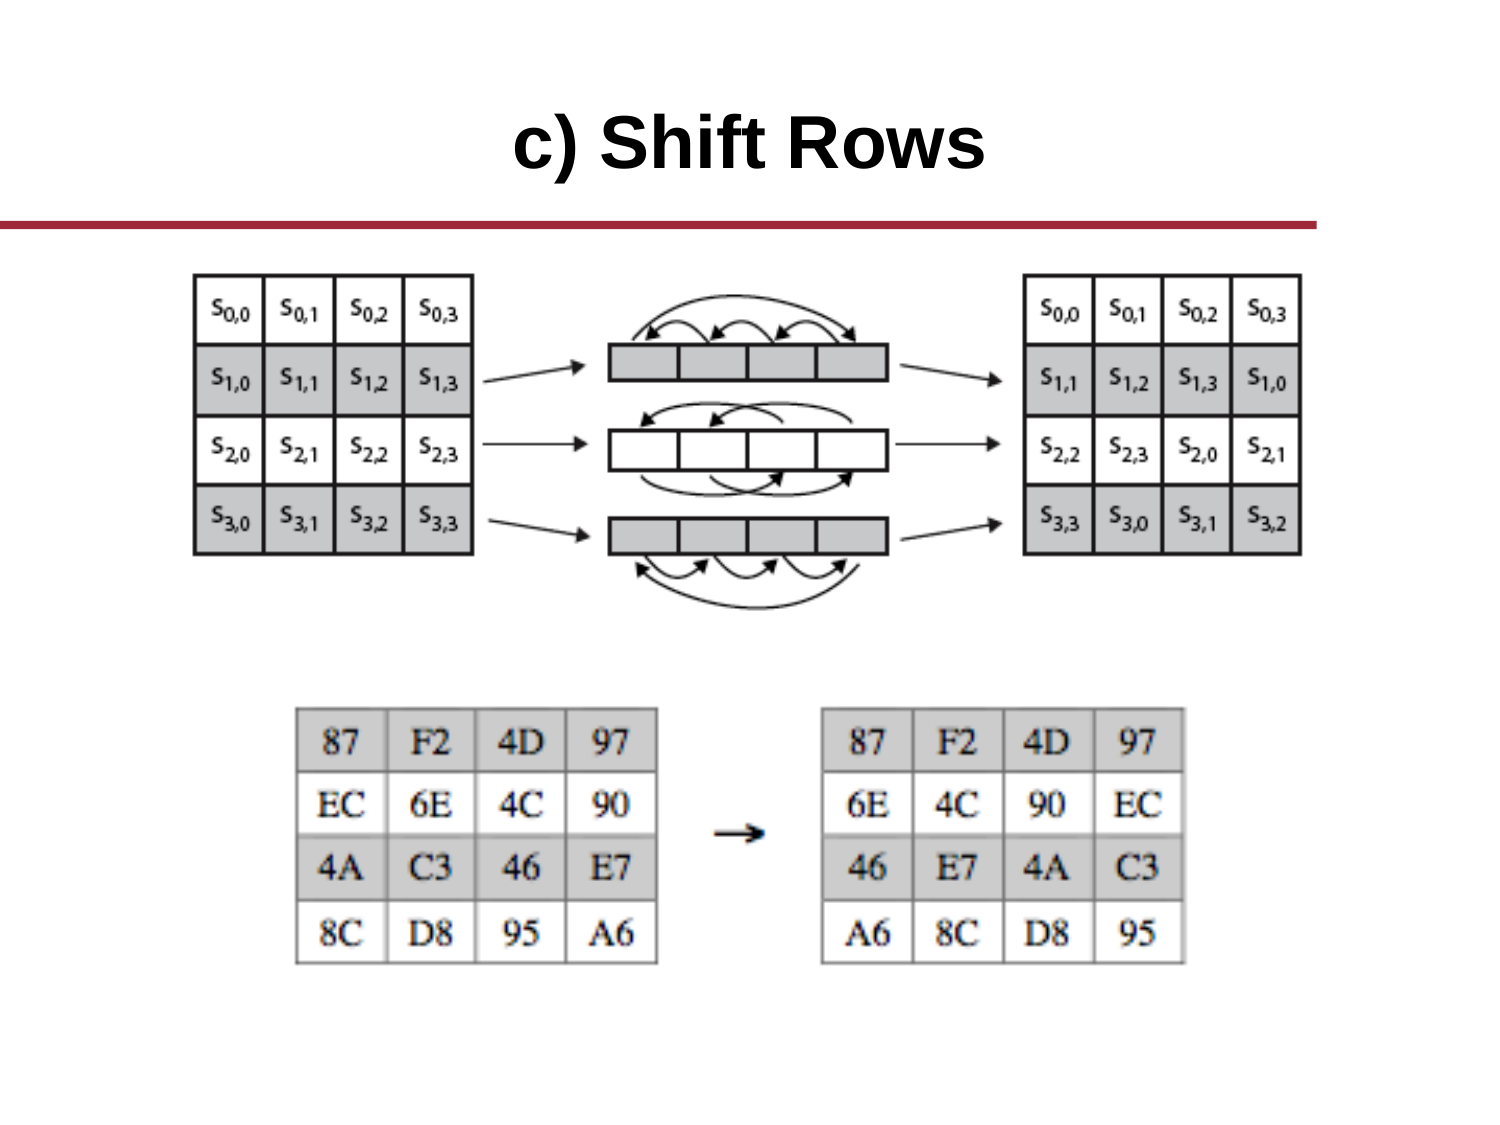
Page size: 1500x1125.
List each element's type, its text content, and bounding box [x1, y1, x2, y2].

picture [162, 247, 1338, 634]
text_box c) Shift Rows [74, 45, 1425, 233]
picture [287, 699, 1194, 976]
